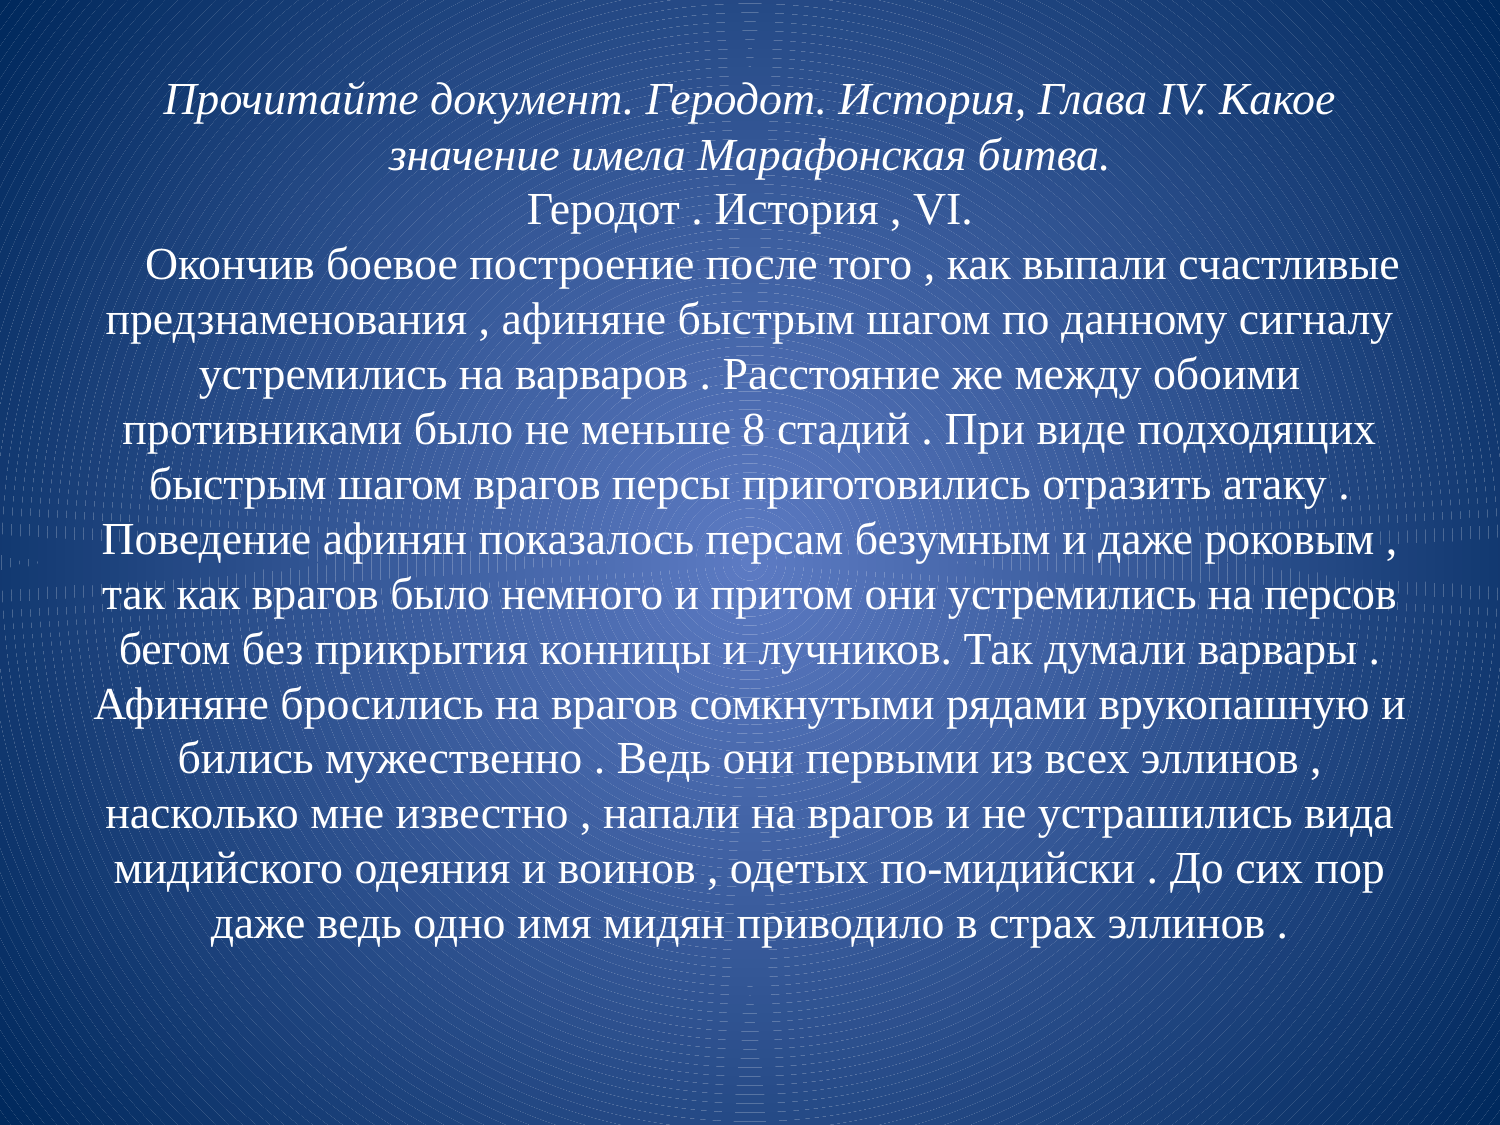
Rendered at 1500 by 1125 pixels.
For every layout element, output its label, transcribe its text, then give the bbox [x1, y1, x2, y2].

title Прочитайте документ. Геродот. История, Глава IV. Какое значение имела Марафонская битва. Геродот . История , VI. Окончив боевое построение после того , как выпали счастливые предзнаменования , афиняне быстрым шагом по данному сигналу устремились на варваров . Расстояние же между обоими противниками было не меньше 8 стадий . При виде подходящих быстрым шагом врагов персы приготовились отразить атаку . Поведение афинян показалось персам безумным и даже роковым , так как врагов было немного и притом они устремились на персов бегом без прикрытия конницы и лучников. Так думали варвары . Афиняне бросились на врагов сомкнутыми рядами врукопашную и бились мужественно . Ведь они первыми из всех эллинов , насколько мне известно , напали на врагов и не устрашились вида мидийского одеяния и воинов , одетых по-мидийски . До сих пор даже ведь одно имя мидян приводило в страх эллинов . [75, 45, 1425, 1083]
